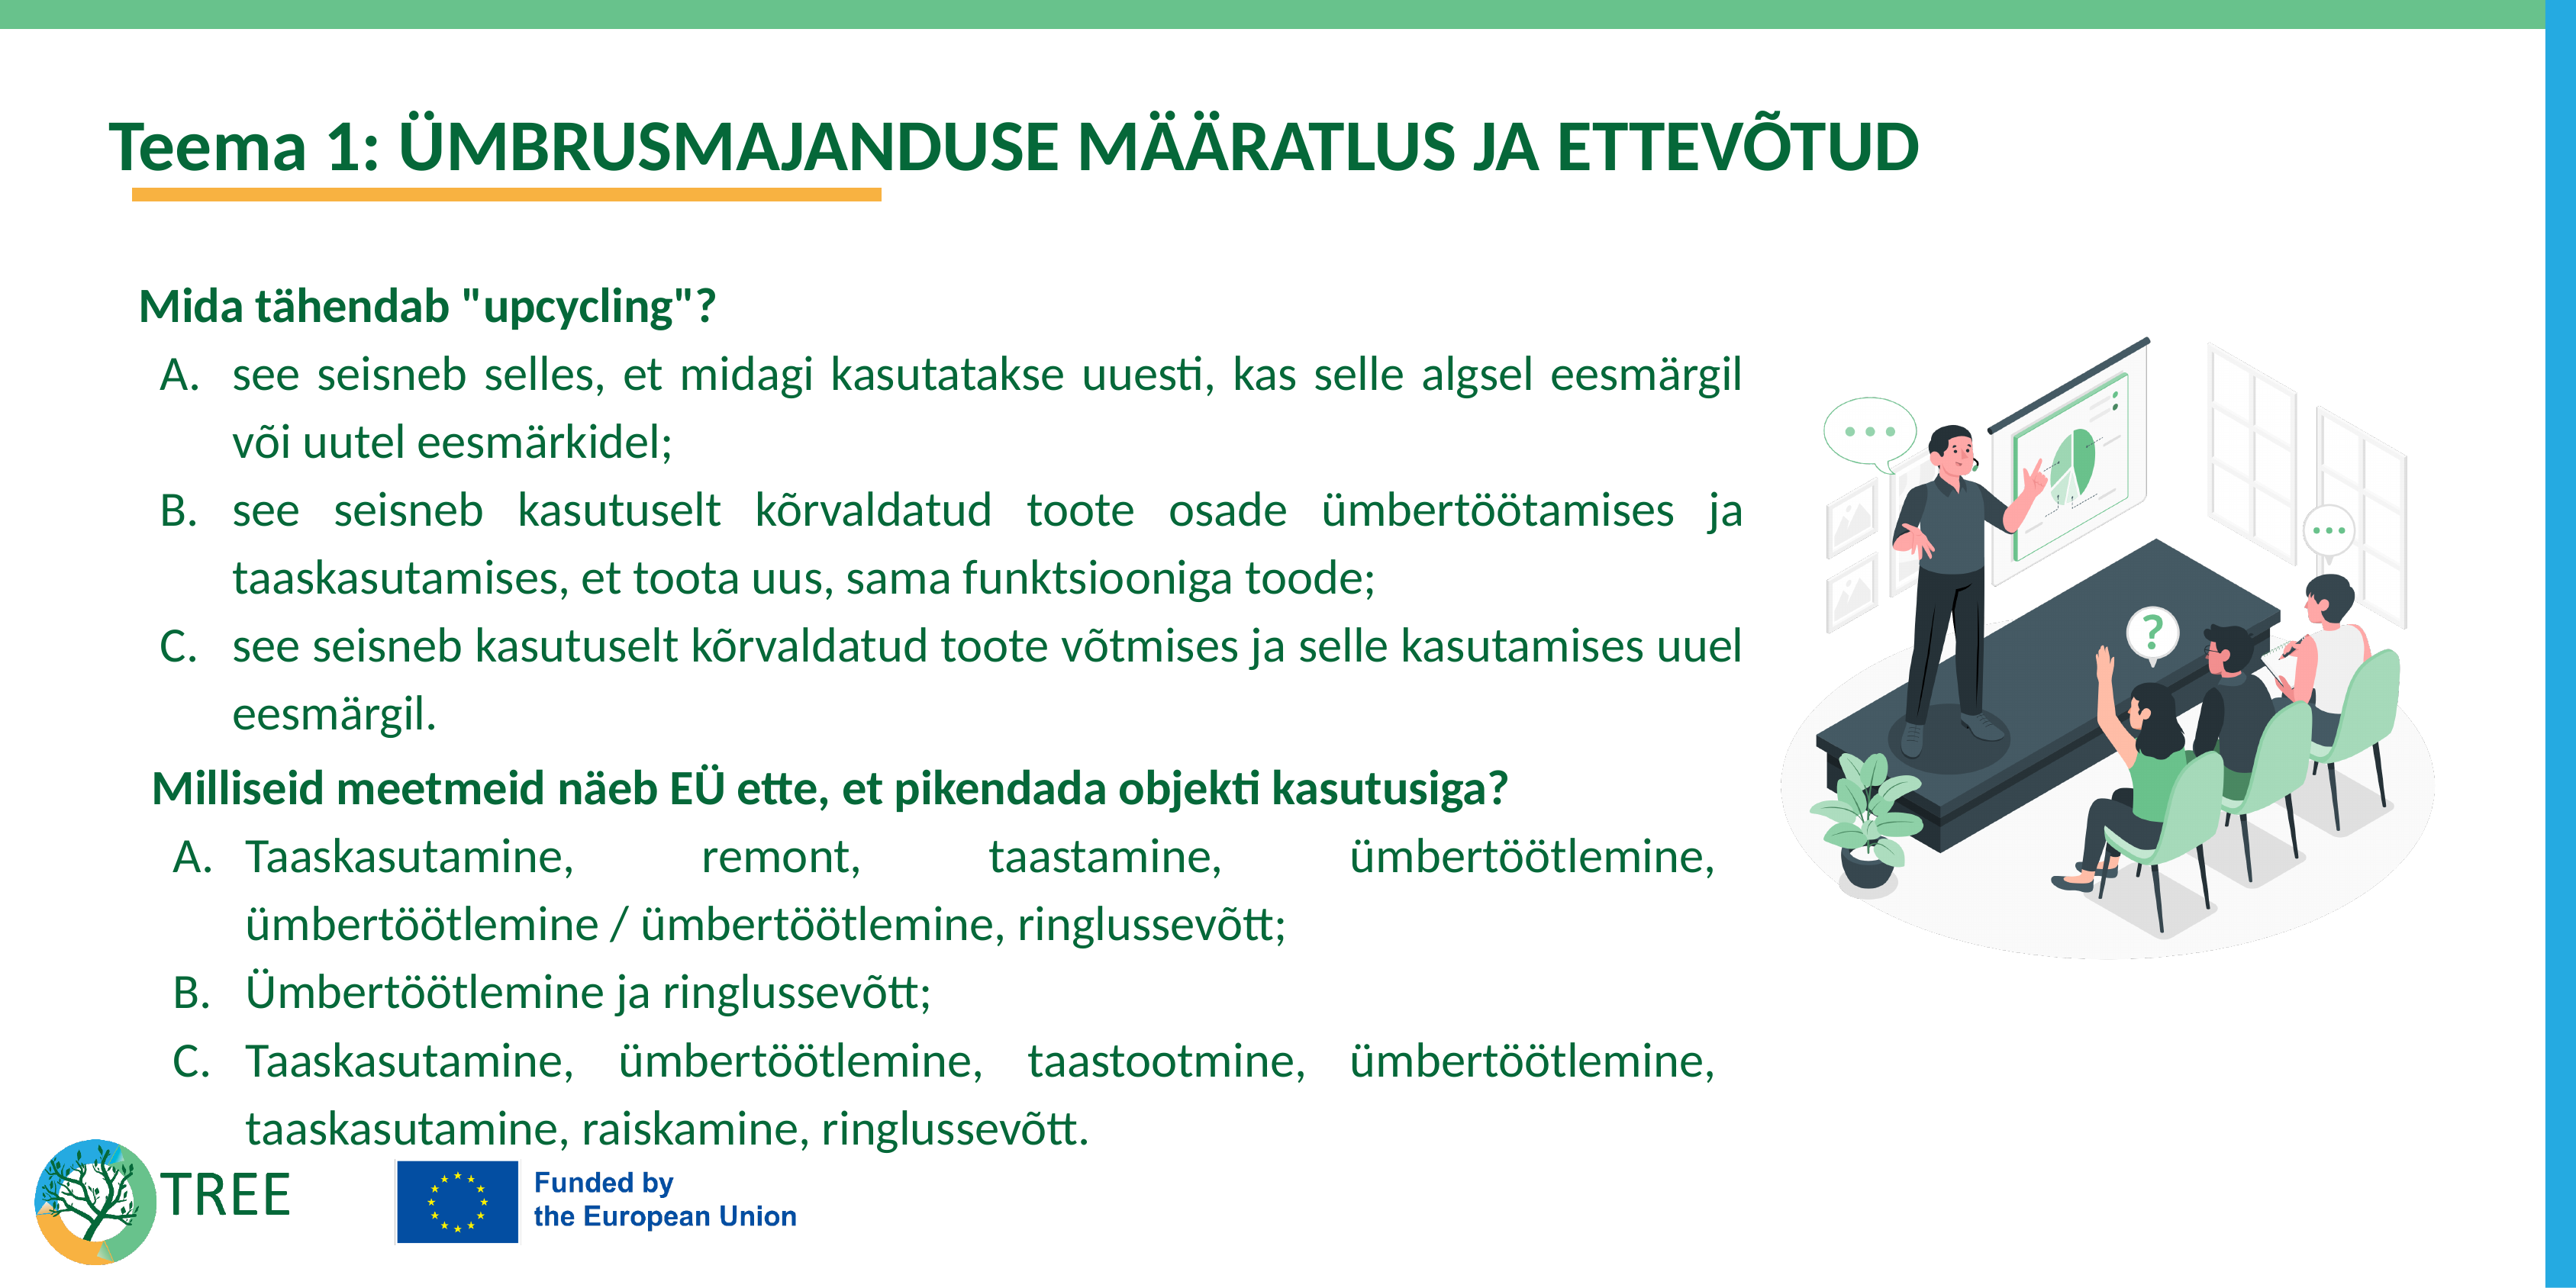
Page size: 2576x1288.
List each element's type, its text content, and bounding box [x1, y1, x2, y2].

text_box Mida tähendab "upcycling"? see seisneb selles, et midagi kasutatakse uuesti, kas selle algsel eesmärgil või uutel eesmärkidel; see seisneb kasutuselt kõrvaldatud toote osade ümbertöötamises ja taaskasutamises, et toota uus, sama funktsiooniga toode; see seisneb kasutuselt kõrvaldatud toote võtmises ja selle kasutamises uuel eesmärgil. [120, 255, 1764, 749]
text_box Teema 1: ÜMBRUSMAJANDUSE MÄÄRATLUS JA ETTEVÕTUD [90, 88, 2545, 195]
picture [392, 1156, 827, 1248]
picture [34, 1139, 289, 1265]
text_box Milliseid meetmeid näeb EÜ ette, et pikendada objekti kasutusiga? Taaskasutamine, remont, taastamine, ümbertöötlemine, ümbertöötlemine / ümbertöötlemine, ringlussevõtt; Ümbertöötlemine ja ringlussevõtt; Taaskasutamine, ümbertöötlemine, taastootmine, ümbertöötlemine, taaskasutamine, raiskamine, ringlussevõtt. [133, 737, 1736, 1164]
picture [1775, 311, 2441, 977]
text_box [0, 0, 2545, 29]
text_box [2545, 0, 2576, 1288]
text_box [133, 188, 881, 201]
